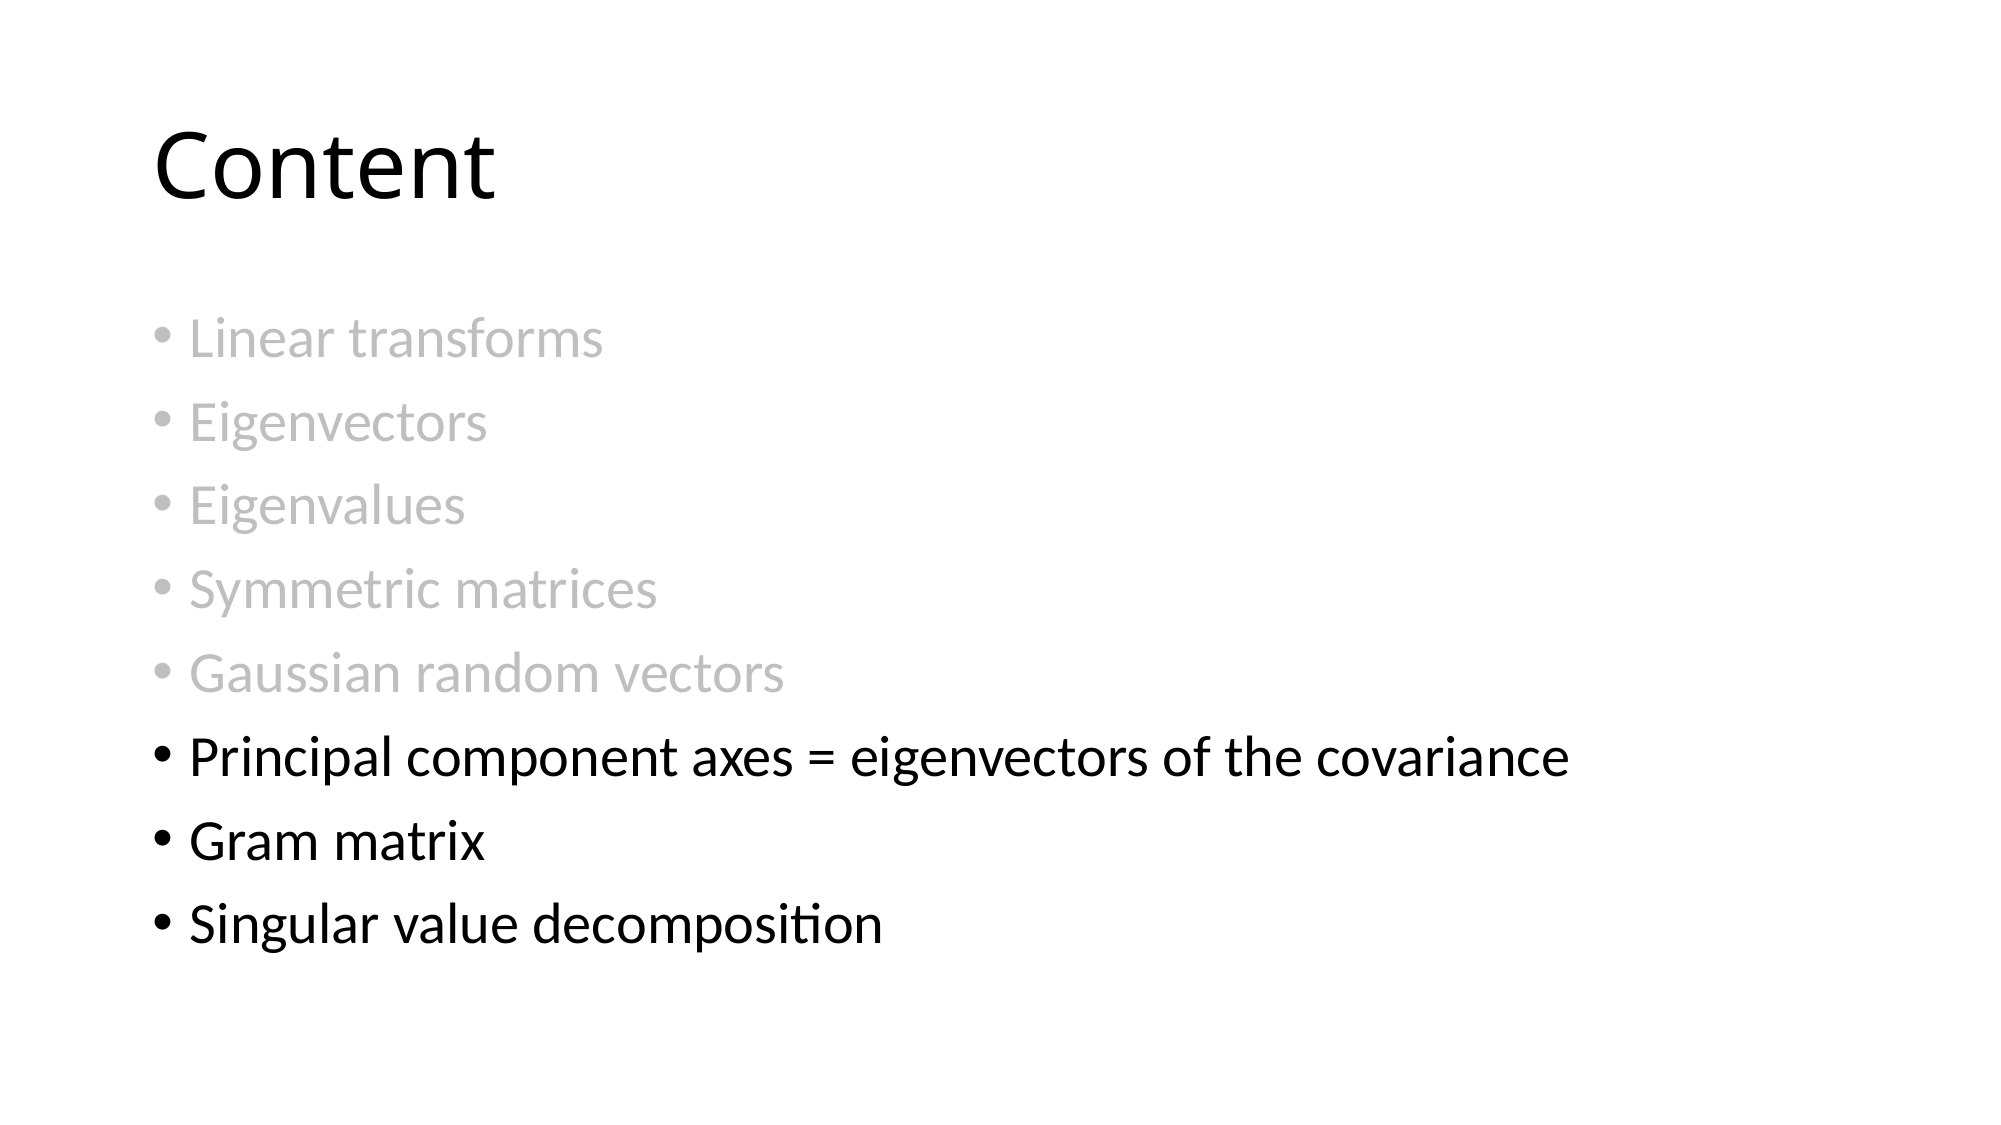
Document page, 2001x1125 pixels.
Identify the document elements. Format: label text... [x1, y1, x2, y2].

list Linear transforms Eigenvectors Eigenvalues Symmetric matrices Gaussian random vectors Principal component axes = eigenvectors of the covariance Gram matrix Singular value decomposition [137, 299, 1863, 1014]
title Content [137, 59, 1863, 278]
